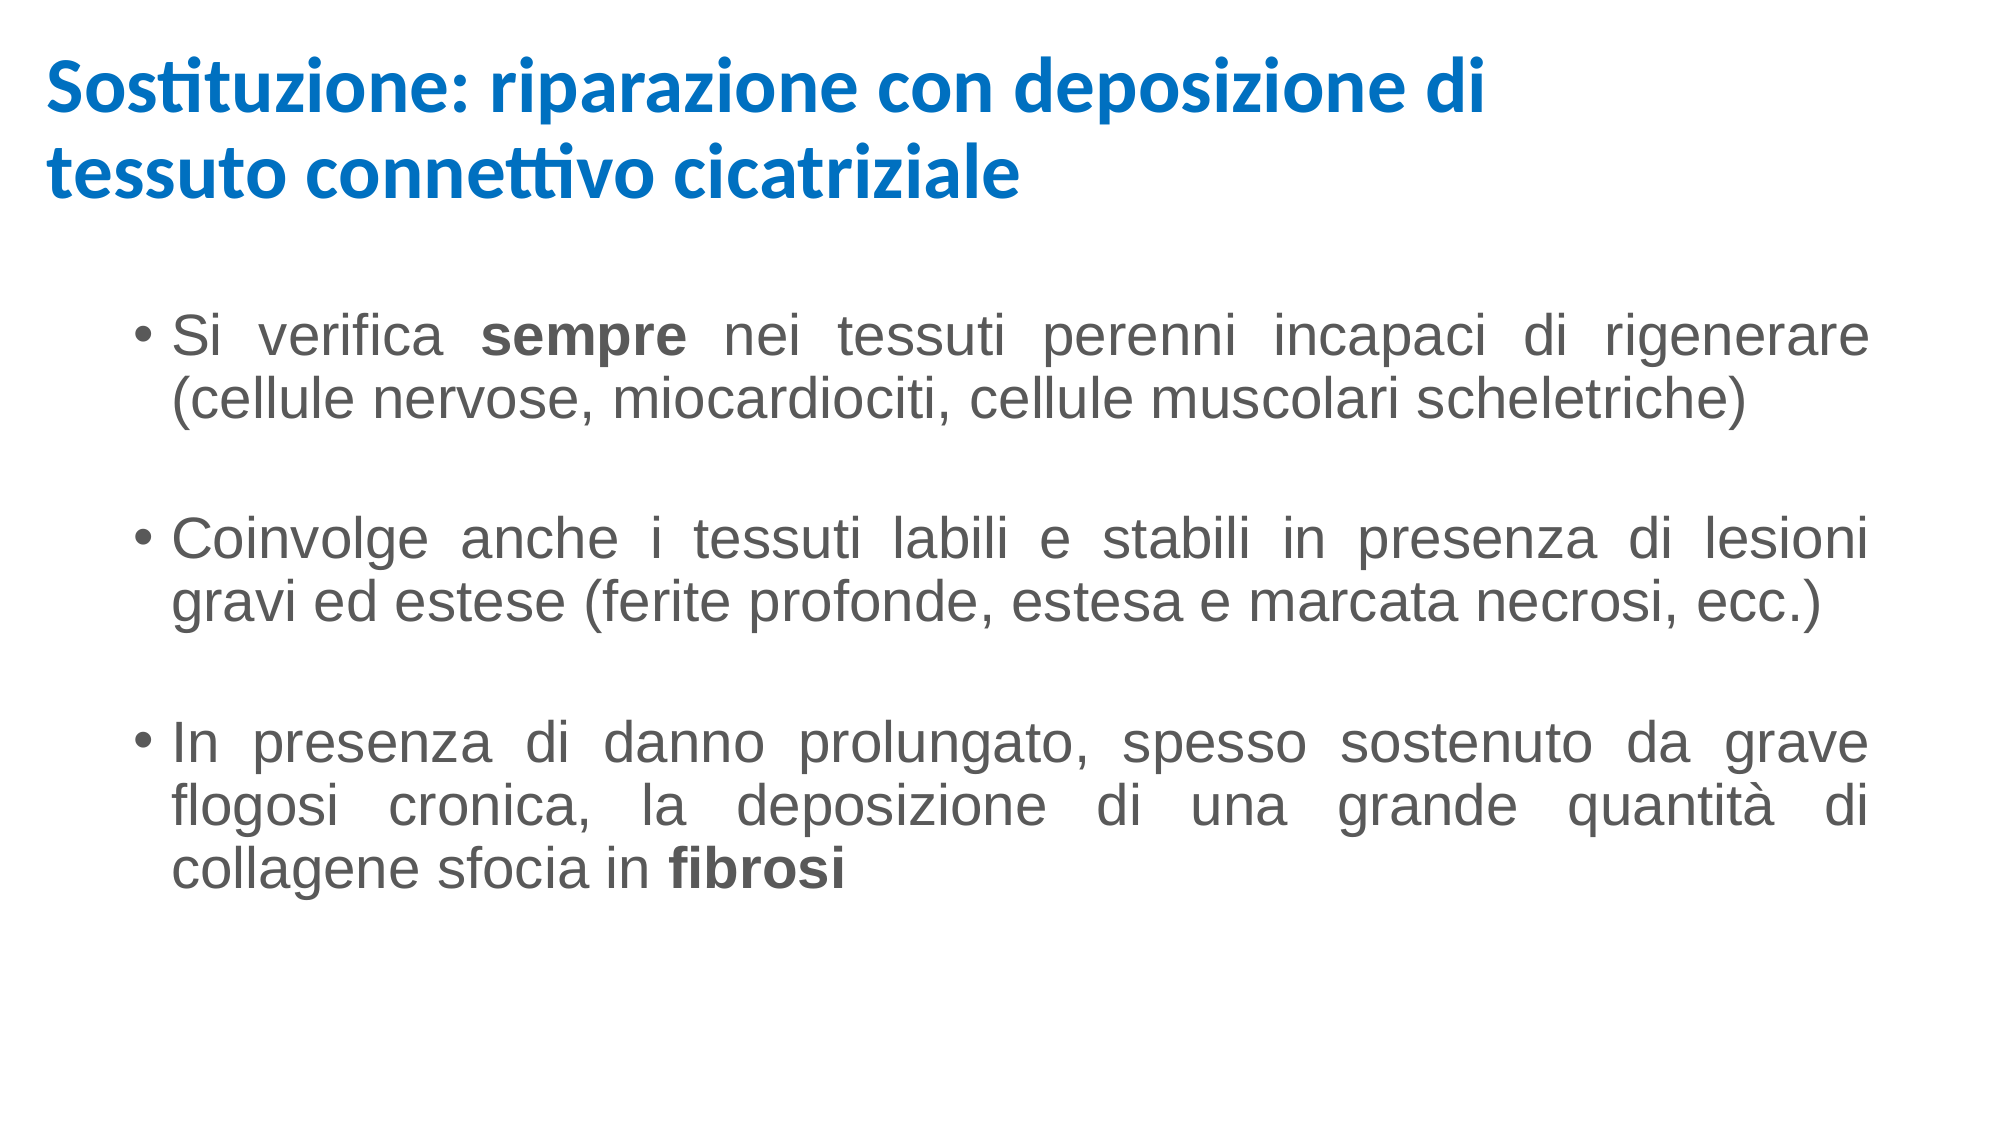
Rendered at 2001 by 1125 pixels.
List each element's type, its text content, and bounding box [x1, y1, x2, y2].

list Si verifica sempre nei tessuti perenni incapaci di rigenerare (cellule nervose, miocardiociti, cellule muscolari scheletriche) Coinvolge anche i tessuti labili e stabili in presenza di lesioni gravi ed estese (ferite profonde, estesa e marcata necrosi, ecc.) In presenza di danno prolungato, spesso sostenuto da grave flogosi cronica, la deposizione di una grande quantità di collagene sfocia in fibrosi [118, 297, 1888, 1078]
title Sostituzione: riparazione con deposizione di tessuto connettivo cicatriziale [31, 0, 1562, 260]
